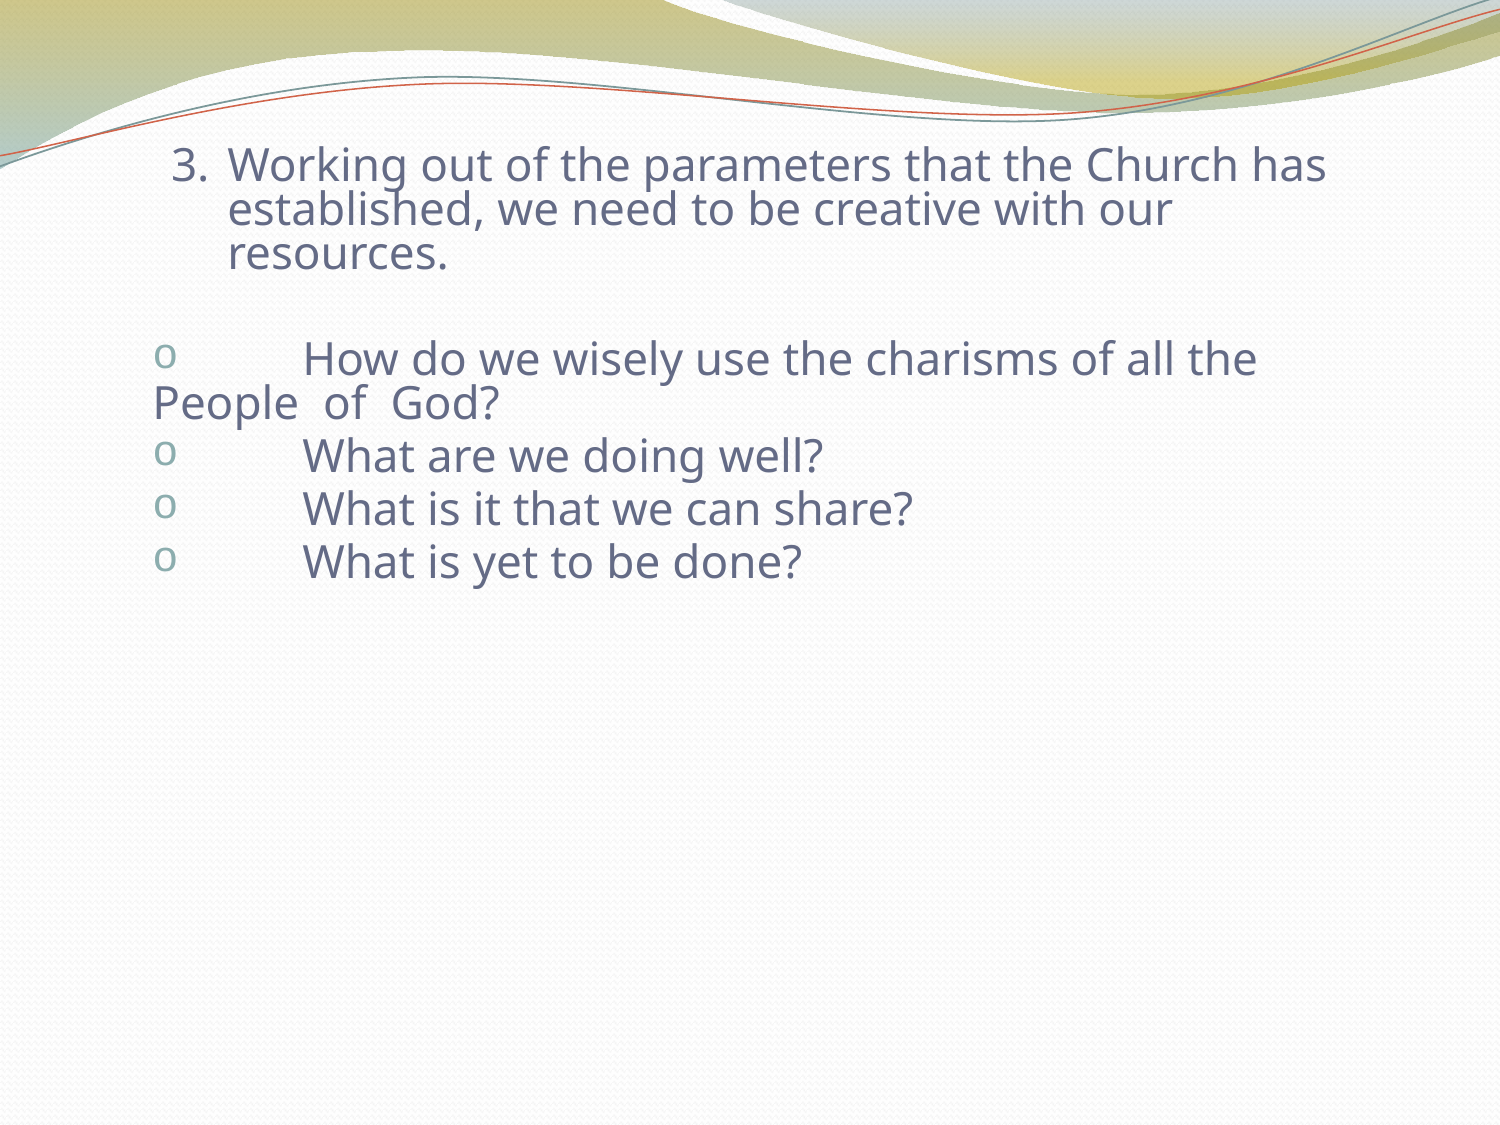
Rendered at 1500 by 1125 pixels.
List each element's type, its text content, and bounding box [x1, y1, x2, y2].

list 3. Working out of the parameters that the Church has established, we need to be creative with our resources. How do we wisely use the charisms of all the People of God? What are we doing well? What is it that we can share? What is yet to be done? [137, 75, 1375, 1025]
